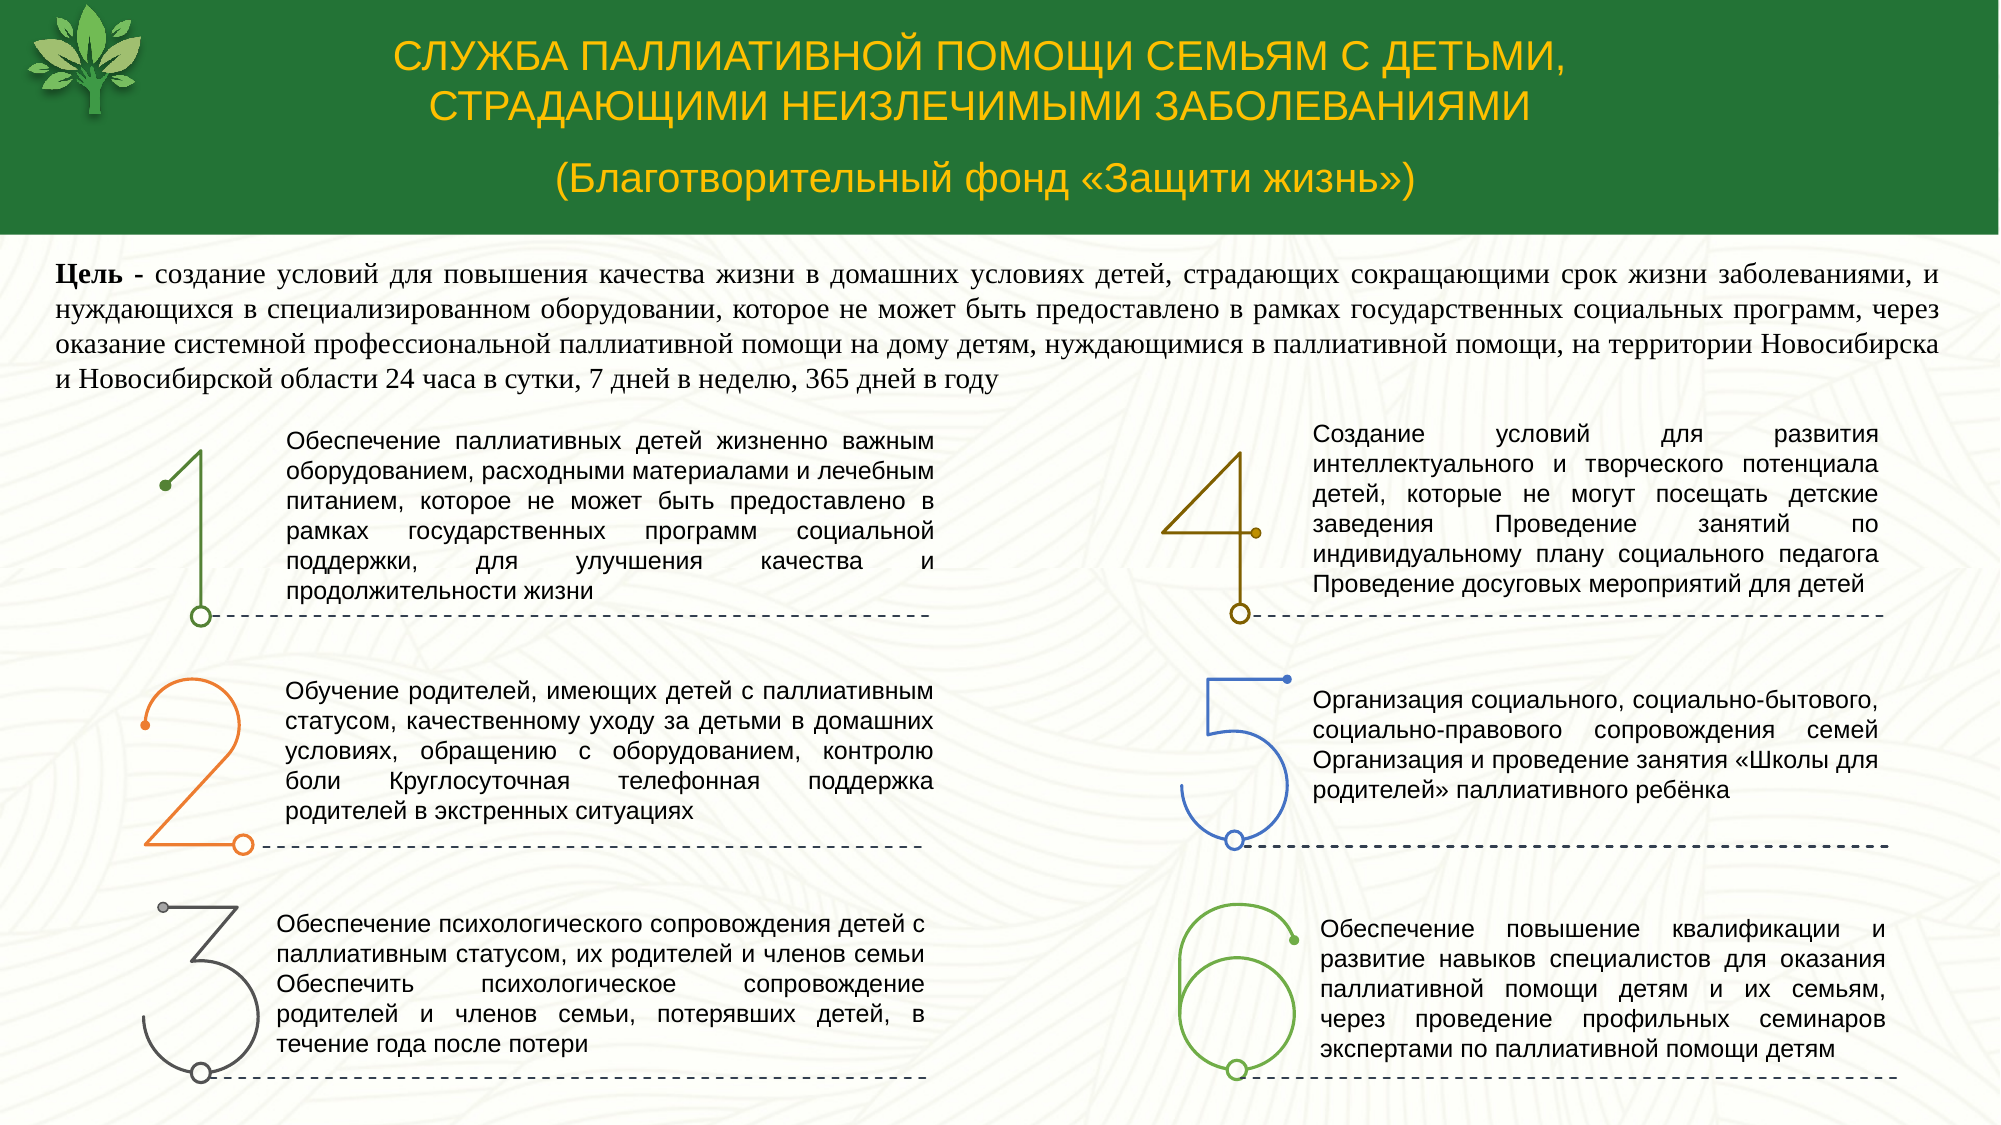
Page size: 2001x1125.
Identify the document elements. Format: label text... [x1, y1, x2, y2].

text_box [1179, 903, 1300, 1081]
text_box Обучение родителей, имеющих детей с паллиативным статусом, качественному уходу за детьми в домашних условиях, обращению с оборудованием, контролю боли Круглосуточная телефонная поддержка родителей в экстренных ситуациях [270, 667, 950, 833]
text_box [0, 0, 1999, 235]
picture [0, 0, 2000, 1125]
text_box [142, 902, 259, 1084]
text_box Организация социального, социально-бытового, социально-правового сопровождения семей Организация и проведение занятия «Школы для родителей» паллиативного ребёнка [1297, 676, 1895, 812]
text_box Обеспечение паллиативных детей жизненно важным оборудованием, расходными материалами и лечебным питанием, которое не может быть предоставлено в рамках государственных программ социальной поддержки, для улучшения качества и продолжительности жизни [271, 417, 951, 612]
text_box Обеспечение психологического сопровождения детей с паллиативным статусом, их родителей и членов семьи Обеспечить психологическое сопровождение родителей и членов семьи, потерявших детей, в течение года после потери [261, 900, 941, 1065]
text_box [1162, 452, 1261, 624]
text_box Создание условий для развития интеллектуального и творческого потенциала детей, которые не могут посещать детские заведения Проведение занятий по индивидуальному плану социального педагога Проведение досуговых мероприятий для детей [1297, 410, 1895, 605]
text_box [1181, 674, 1292, 850]
text_box СЛУЖБА ПАЛЛИАТИВНОЙ ПОМОЩИ СЕМЬЯМ С ДЕТЬМИ, СТРАДАЮЩИМИ НЕИЗЛЕЧИМЫМИ ЗАБОЛЕВАНИЯМИ (Благотворительный фонд «Защити жизнь») [119, 21, 1852, 209]
text_box Обеспечение повышение квалификации и развитие навыков специалистов для оказания паллиативной помощи детям и их семьям, через проведение профильных семинаров экспертами по паллиативной помощи детям [1305, 905, 1902, 1100]
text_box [140, 678, 254, 855]
picture [27, 4, 141, 114]
text_box Цель - создание условий для повышения качества жизни в домашних условиях детей, страдающих сокращающими срок жизни заболеваниями, и нуждающихся в специализированном оборудовании, которое не может быть предоставлено в рамках государственных социальных программ, через оказание системной профессиональной паллиативной помощи на дому детям, нуждающимися в паллиативной помощи, на территории Новосибирска и Новосибирской области 24 часа в сутки, 7 дней в неделю, 365 дней в году [40, 246, 1957, 402]
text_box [160, 450, 211, 627]
